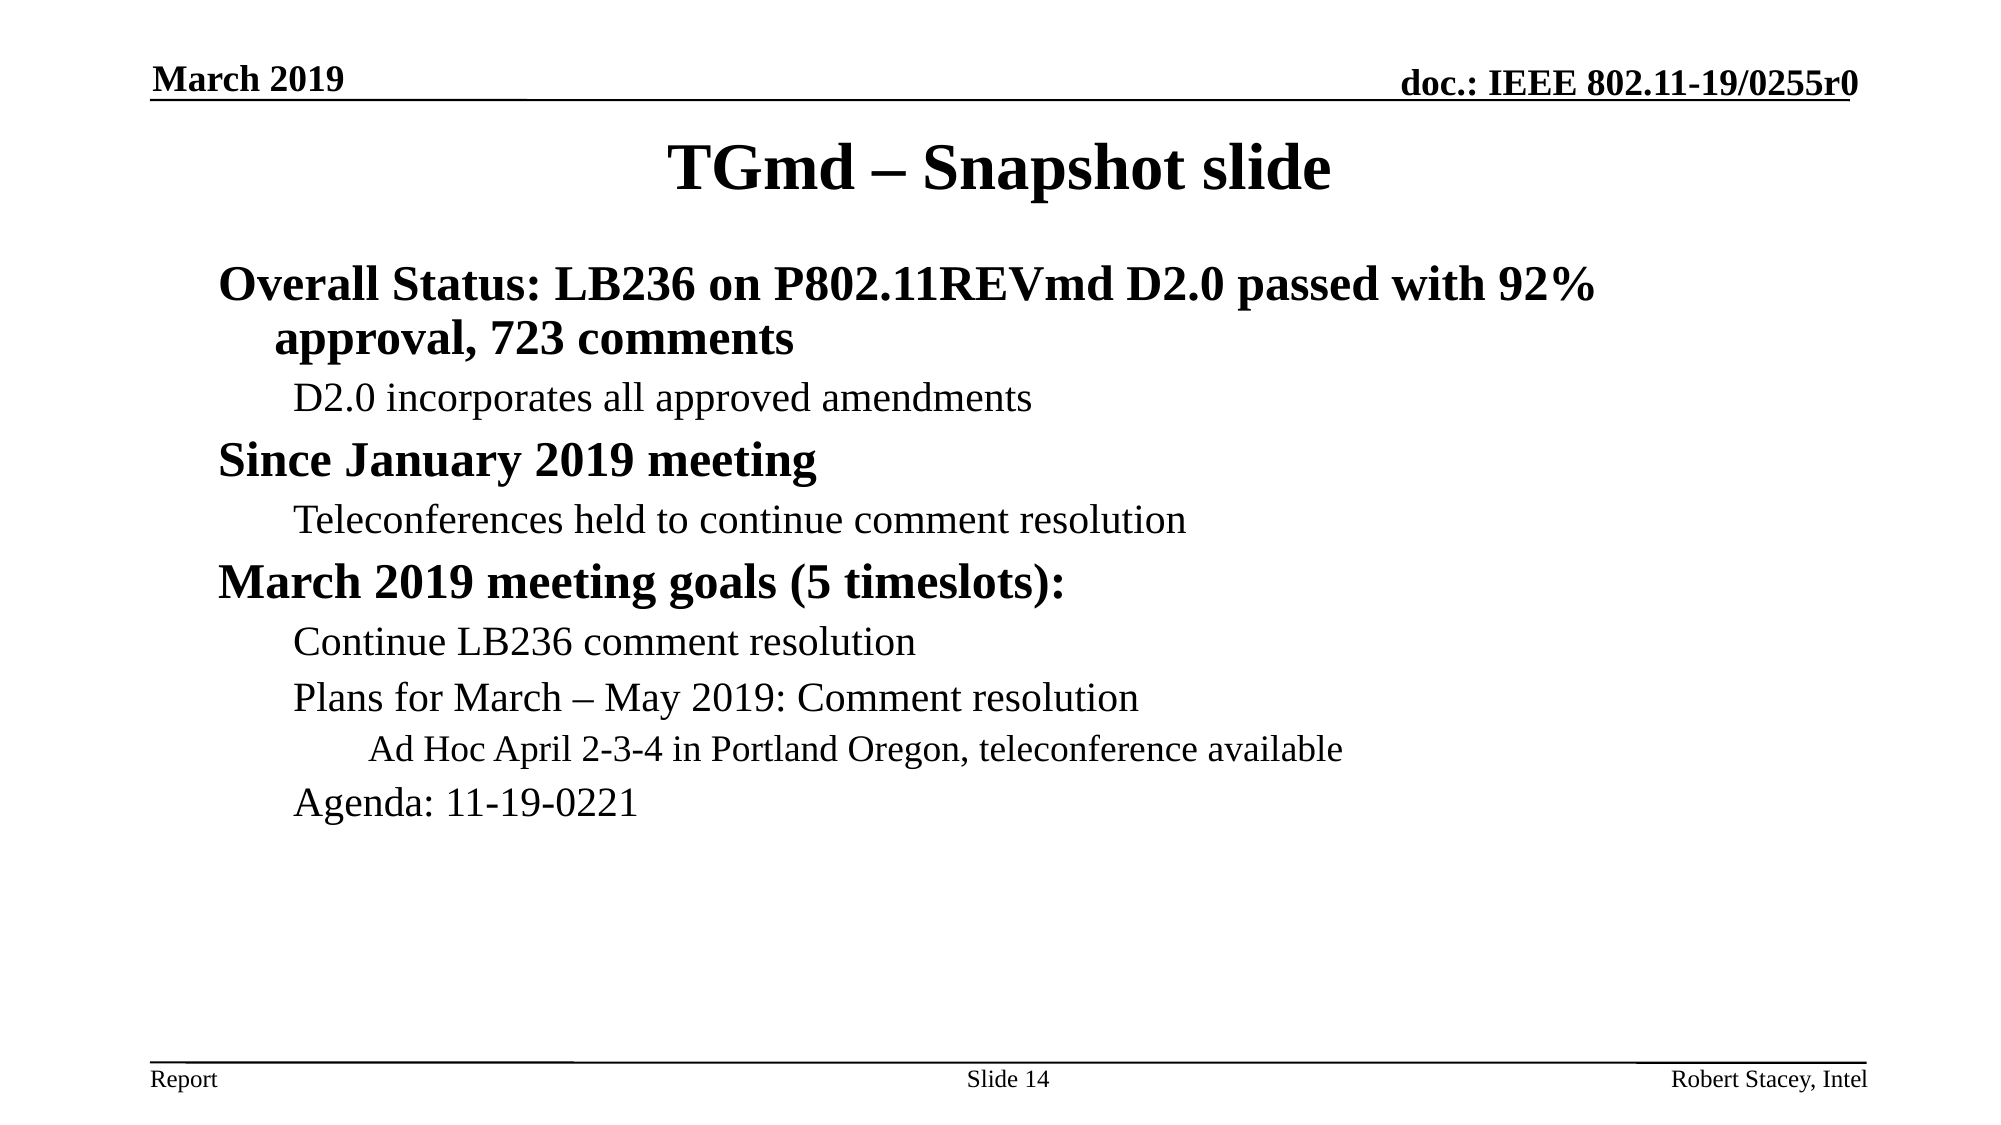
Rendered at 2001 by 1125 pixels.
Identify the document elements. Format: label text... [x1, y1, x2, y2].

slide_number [152, 54, 563, 100]
title TGmd – Snapshot slide [362, 74, 1638, 249]
footer Robert Stacey, Intel [1171, 1061, 1869, 1093]
slide_number Slide 14 [950, 1061, 1067, 1123]
list Overall Status: LB236 on P802.11REVmd D2.0 passed with 92% approval, 723 comments D2.0 incorporates all approved amendments Since January 2019 meeting Teleconferences held to continue comment resolution March 2019 meeting goals (5 timeslots): Continue LB236 comment resolution Plans for March – May 2019: Comment resolution Ad Hoc April 2-3-4 in Portland Oregon, teleconference available Agenda: 11-19-0221 [202, 249, 1701, 1001]
